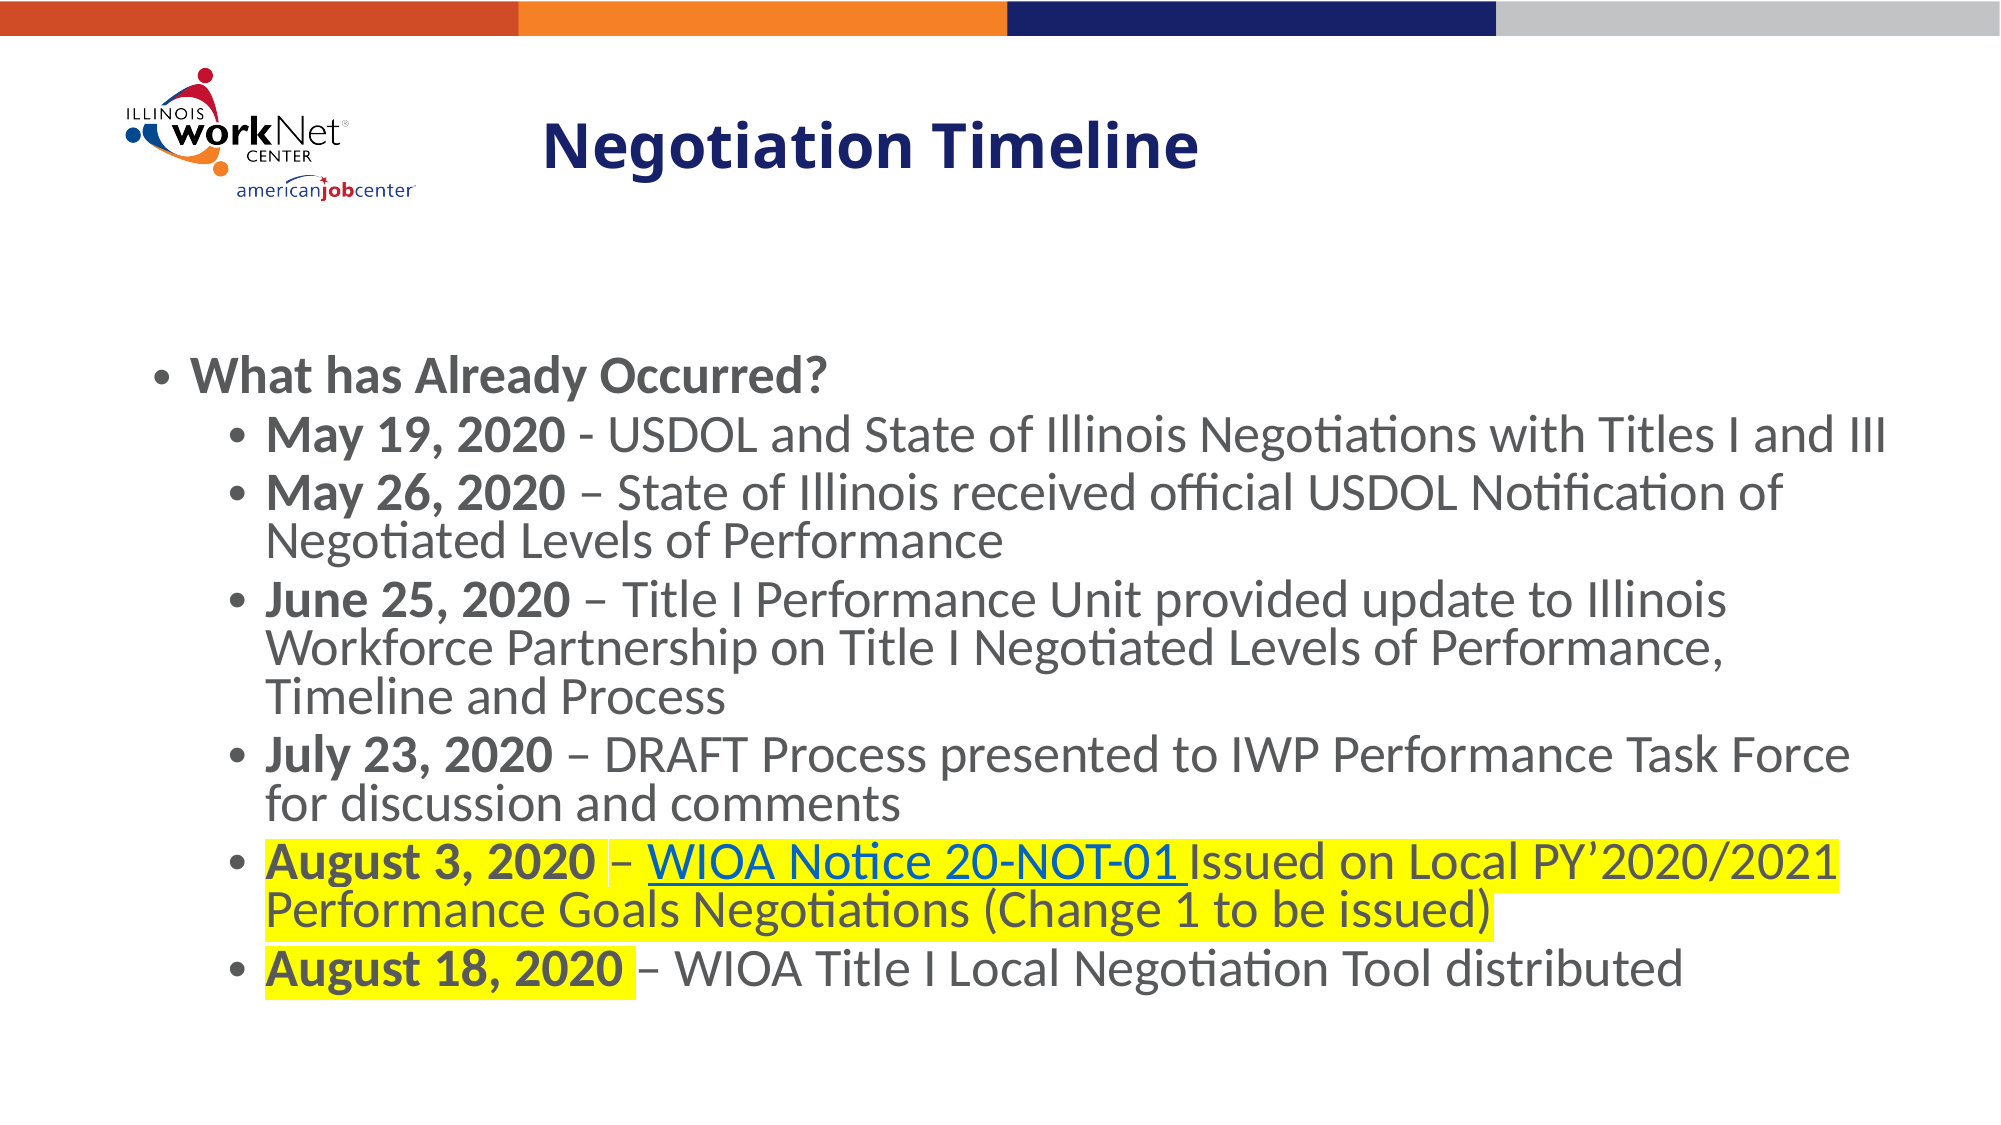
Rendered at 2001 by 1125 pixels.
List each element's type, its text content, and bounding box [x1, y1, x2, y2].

list What has Already Occurred? May 19, 2020 - USDOL and State of Illinois Negotiations with Titles I and III May 26, 2020 – State of Illinois received official USDOL Notification of Negotiated Levels of Performance June 25, 2020 – Title I Performance Unit provided update to Illinois Workforce Partnership on Title I Negotiated Levels of Performance, Timeline and Process July 23, 2020 – DRAFT Process presented to IWP Performance Task Force for discussion and comments August 3, 2020 – WIOA Notice 20-NOT-01 Issued on Local PY’2020/2021 Performance Goals Negotiations (Change 1 to be issued) August 18, 2020 – WIOA Title I Local Negotiation Tool distributed [137, 347, 1926, 1056]
picture [0, 0, 2000, 1125]
title Negotiation Timeline [526, 100, 1777, 193]
